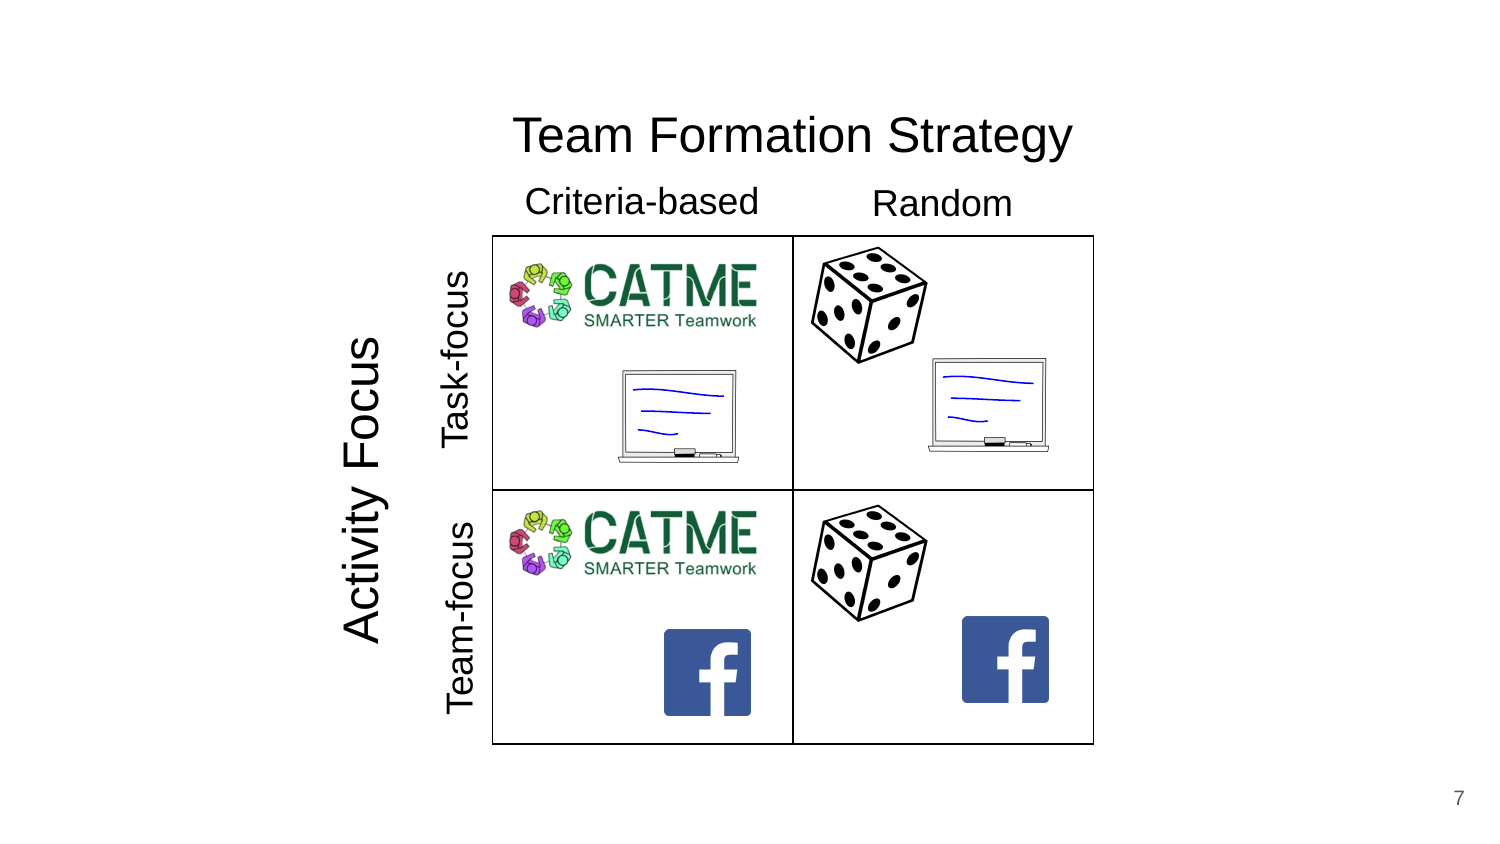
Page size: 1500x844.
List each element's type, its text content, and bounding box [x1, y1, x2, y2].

picture [506, 255, 767, 330]
table_header [794, 237, 1093, 489]
picture [617, 370, 739, 464]
table_cell [794, 491, 1093, 743]
picture [663, 629, 751, 716]
text_box Criteria-based [492, 161, 792, 218]
picture [808, 245, 1049, 452]
picture [808, 503, 929, 623]
text_box Team Formation Strategy [399, 87, 1187, 182]
text_box Task-focus [415, 230, 493, 491]
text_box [942, 375, 1034, 423]
picture [506, 503, 767, 578]
text_box Team-focus [420, 490, 493, 748]
text_box Activity Focus [313, 234, 400, 746]
slide_number ‹#› [1389, 764, 1480, 830]
table_header [493, 237, 792, 489]
text_box Random [792, 164, 1093, 221]
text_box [632, 388, 724, 435]
picture [962, 616, 1049, 703]
table_cell [493, 491, 792, 743]
